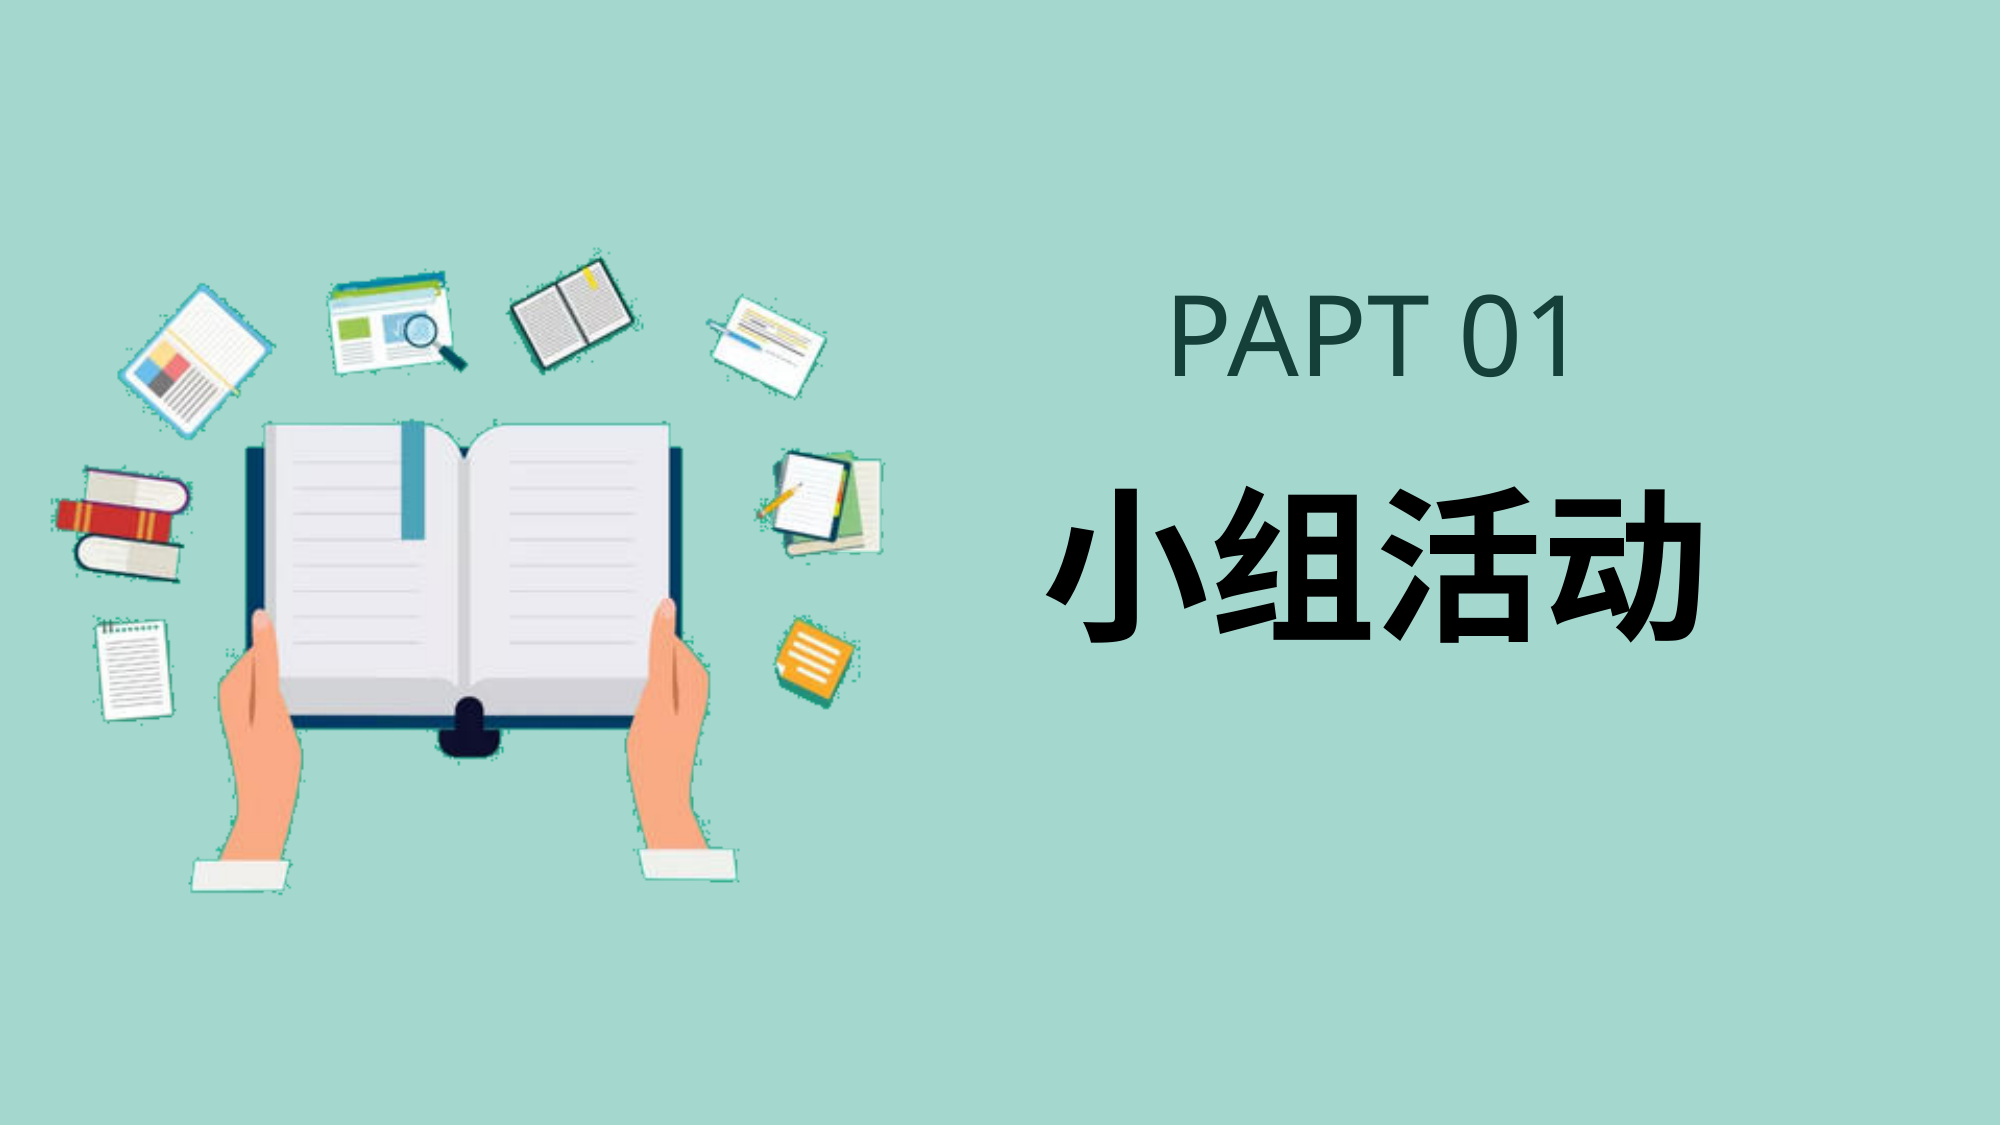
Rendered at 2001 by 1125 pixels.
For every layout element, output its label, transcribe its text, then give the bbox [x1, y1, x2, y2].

text_box PAPT 01 [1107, 256, 1645, 407]
picture [0, 215, 986, 910]
text_box 小组活动 [1027, 454, 1725, 669]
